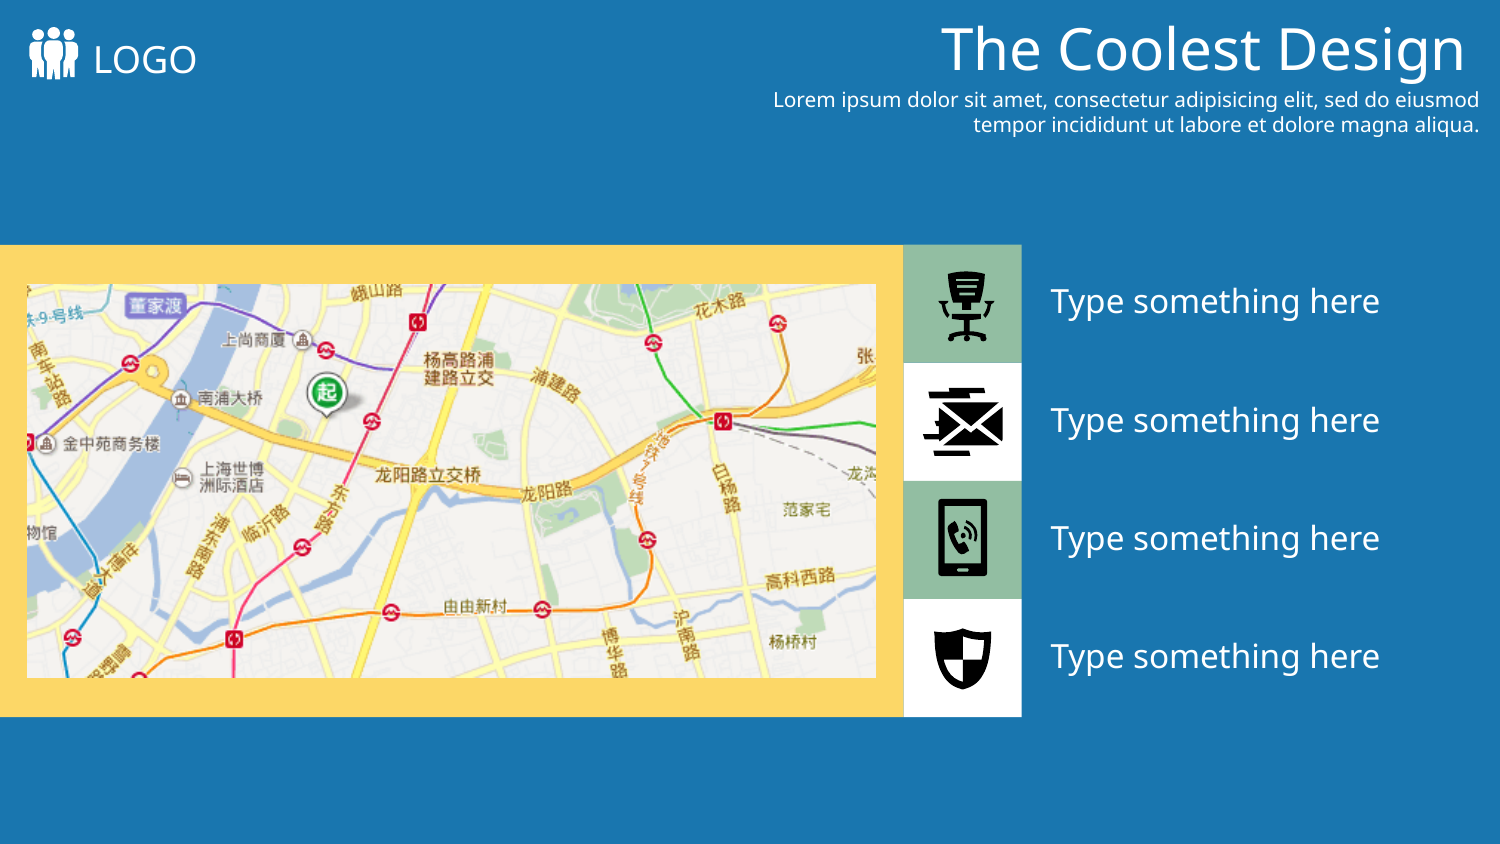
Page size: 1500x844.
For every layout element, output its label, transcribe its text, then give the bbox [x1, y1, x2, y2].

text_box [903, 244, 1399, 363]
text_box Lorem ipsum dolor sit amet, consectetur adipisicing elit, sed do eiusmod tempor incididunt ut labore et dolore magna aliqua. [738, 79, 1495, 144]
text_box [43, 40, 63, 80]
text_box The Coolest Design [926, 5, 1500, 90]
text_box [63, 29, 79, 78]
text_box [0, 244, 902, 718]
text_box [903, 369, 1399, 480]
text_box [29, 29, 44, 78]
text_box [903, 480, 1399, 598]
text_box LOGO [78, 28, 225, 89]
text_box [47, 27, 61, 39]
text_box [903, 598, 1399, 718]
